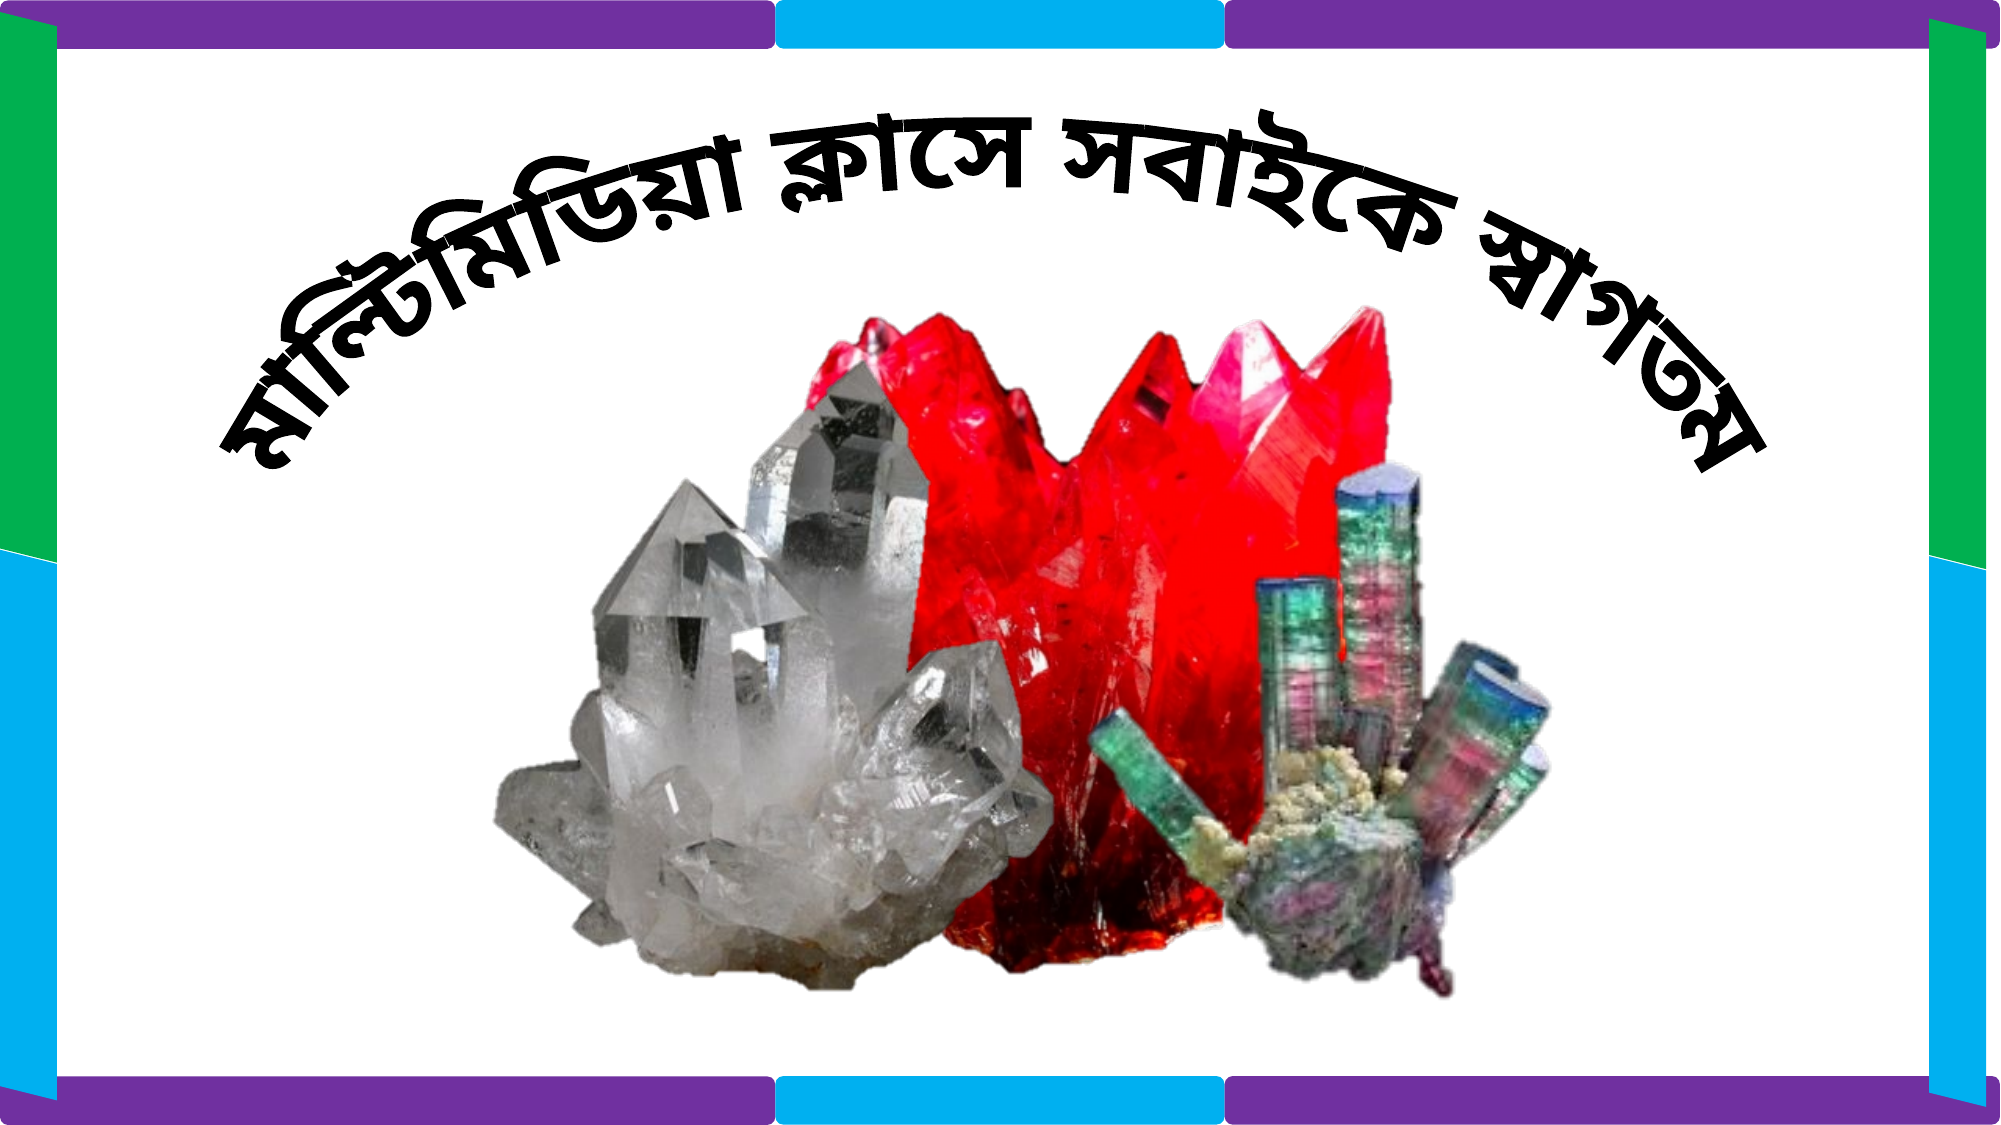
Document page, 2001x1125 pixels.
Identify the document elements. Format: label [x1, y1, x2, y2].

picture [480, 282, 1645, 1017]
text_box [0, 0, 2000, 1125]
